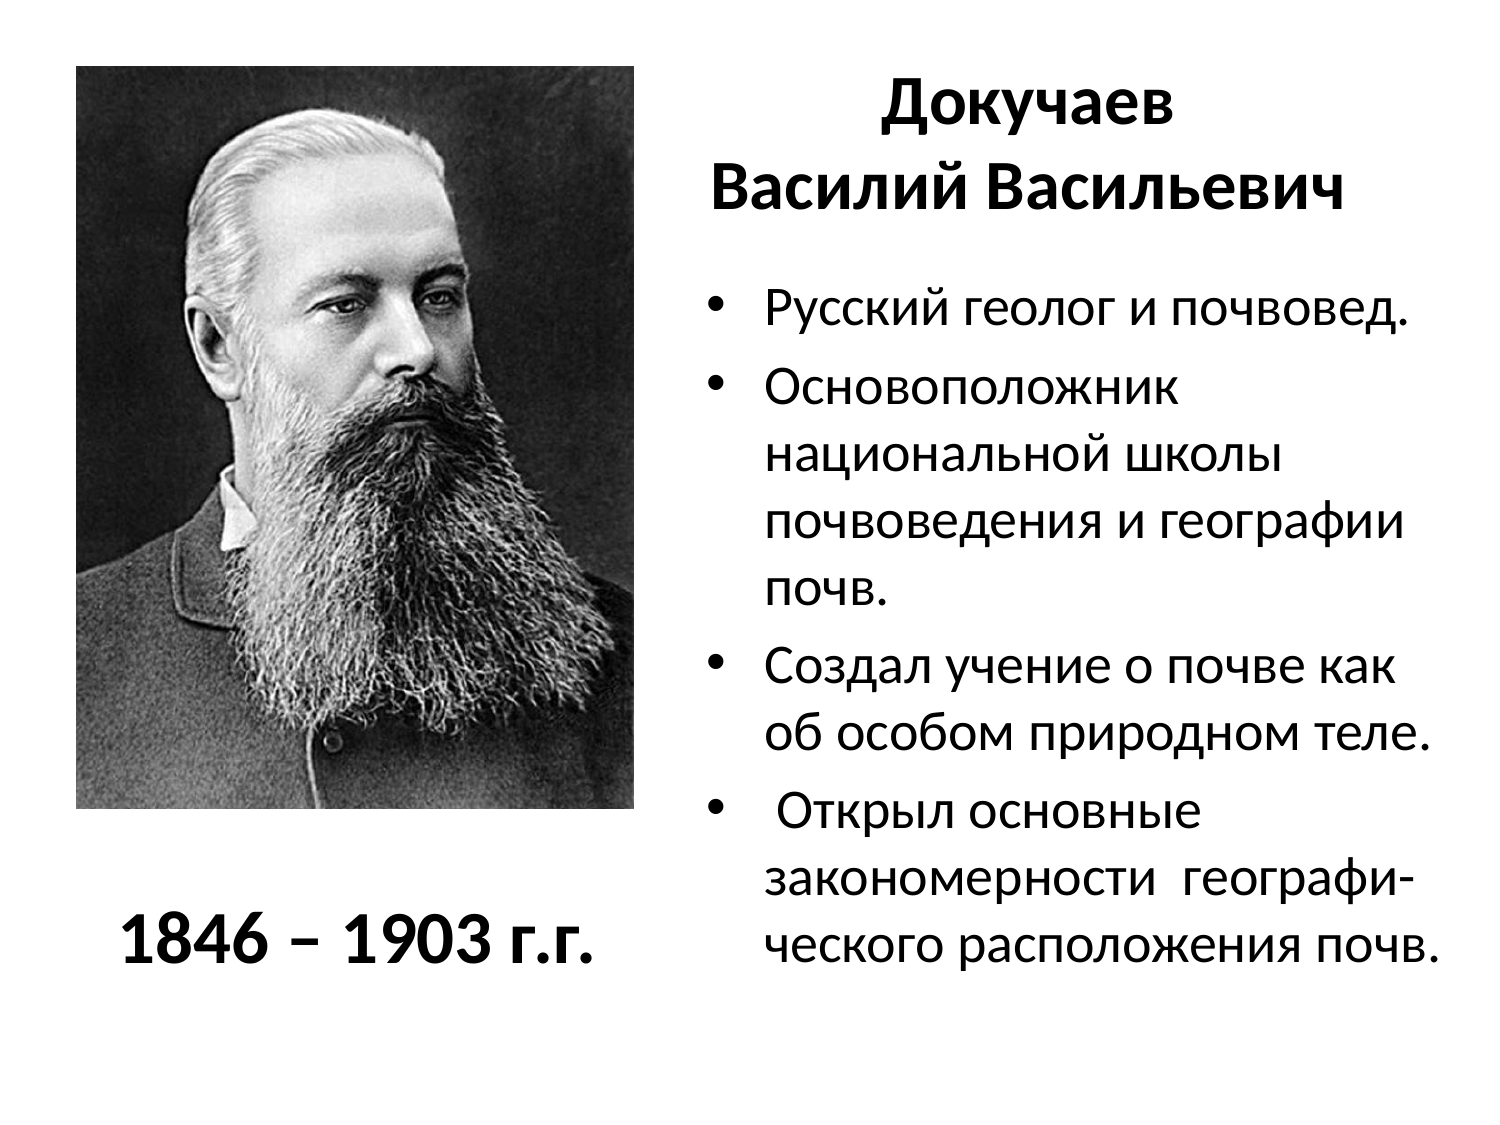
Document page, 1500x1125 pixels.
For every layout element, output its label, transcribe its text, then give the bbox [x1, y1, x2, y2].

list Русский геолог и почвовед. Основоположник национальной школы почвоведения и географии почв. Создал учение о почве как об особом природном теле. Открыл основные закономерности географи-ческого расположения почв. [690, 262, 1459, 1005]
title Докучаев Василий Васильевич [631, 45, 1425, 233]
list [76, 66, 635, 809]
text_box 1846 – 1903 г.г. [103, 881, 612, 987]
